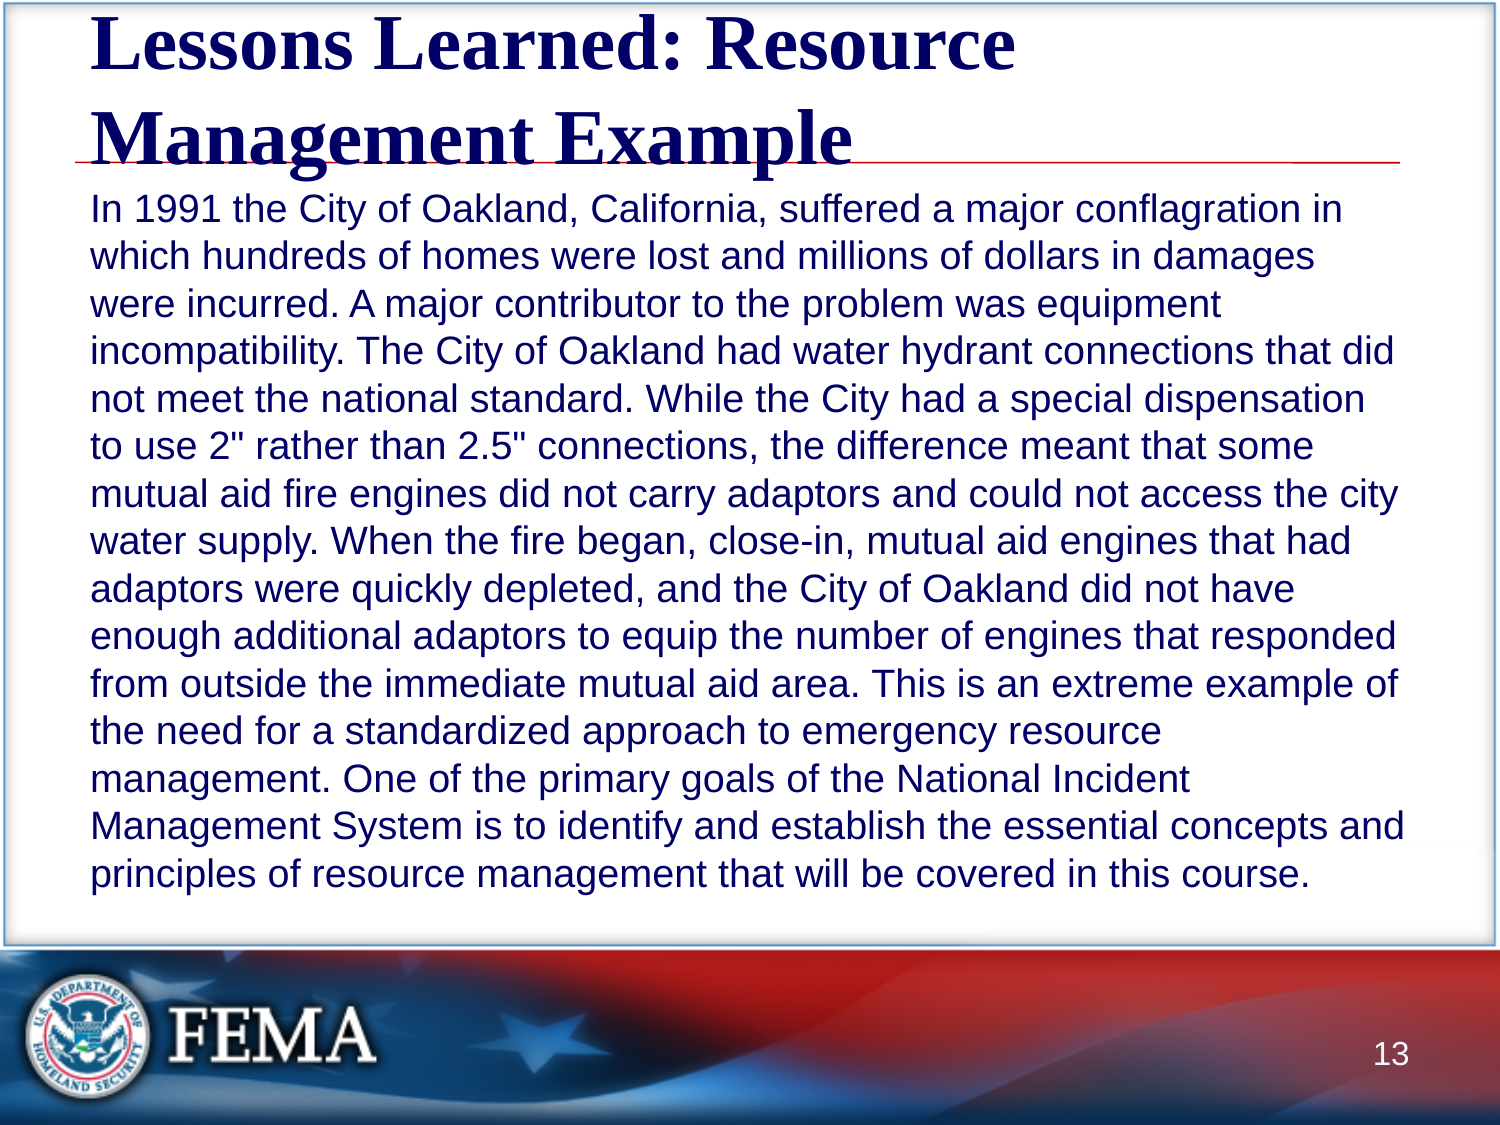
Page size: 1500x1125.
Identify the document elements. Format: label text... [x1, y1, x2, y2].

list In 1991 the City of Oakland, California, suffered a major conflagration in which hundreds of homes were lost and millions of dollars in damages were incurred. A major contributor to the problem was equipment incompatibility. The City of Oakland had water hydrant connections that did not meet the national standard. While the City had a special dispensation to use 2" rather than 2.5" connections, the difference meant that some mutual aid fire engines did not carry adaptors and could not access the city water supply. When the fire began, close-in, mutual aid engines that had adaptors were quickly depleted, and the City of Oakland did not have enough additional adaptors to equip the number of engines that responded from outside the immediate mutual aid area. This is an extreme example of the need for a standardized approach to emergency resource management. One of the primary goals of the National Incident Management System is to identify and establish the essential concepts and principles of resource management that will be covered in this course. [75, 175, 1425, 938]
picture [0, 0, 1500, 1125]
title Lessons Learned: Resource Management Example [75, 32, 1425, 138]
slide_number 13 [1074, 1024, 1425, 1103]
